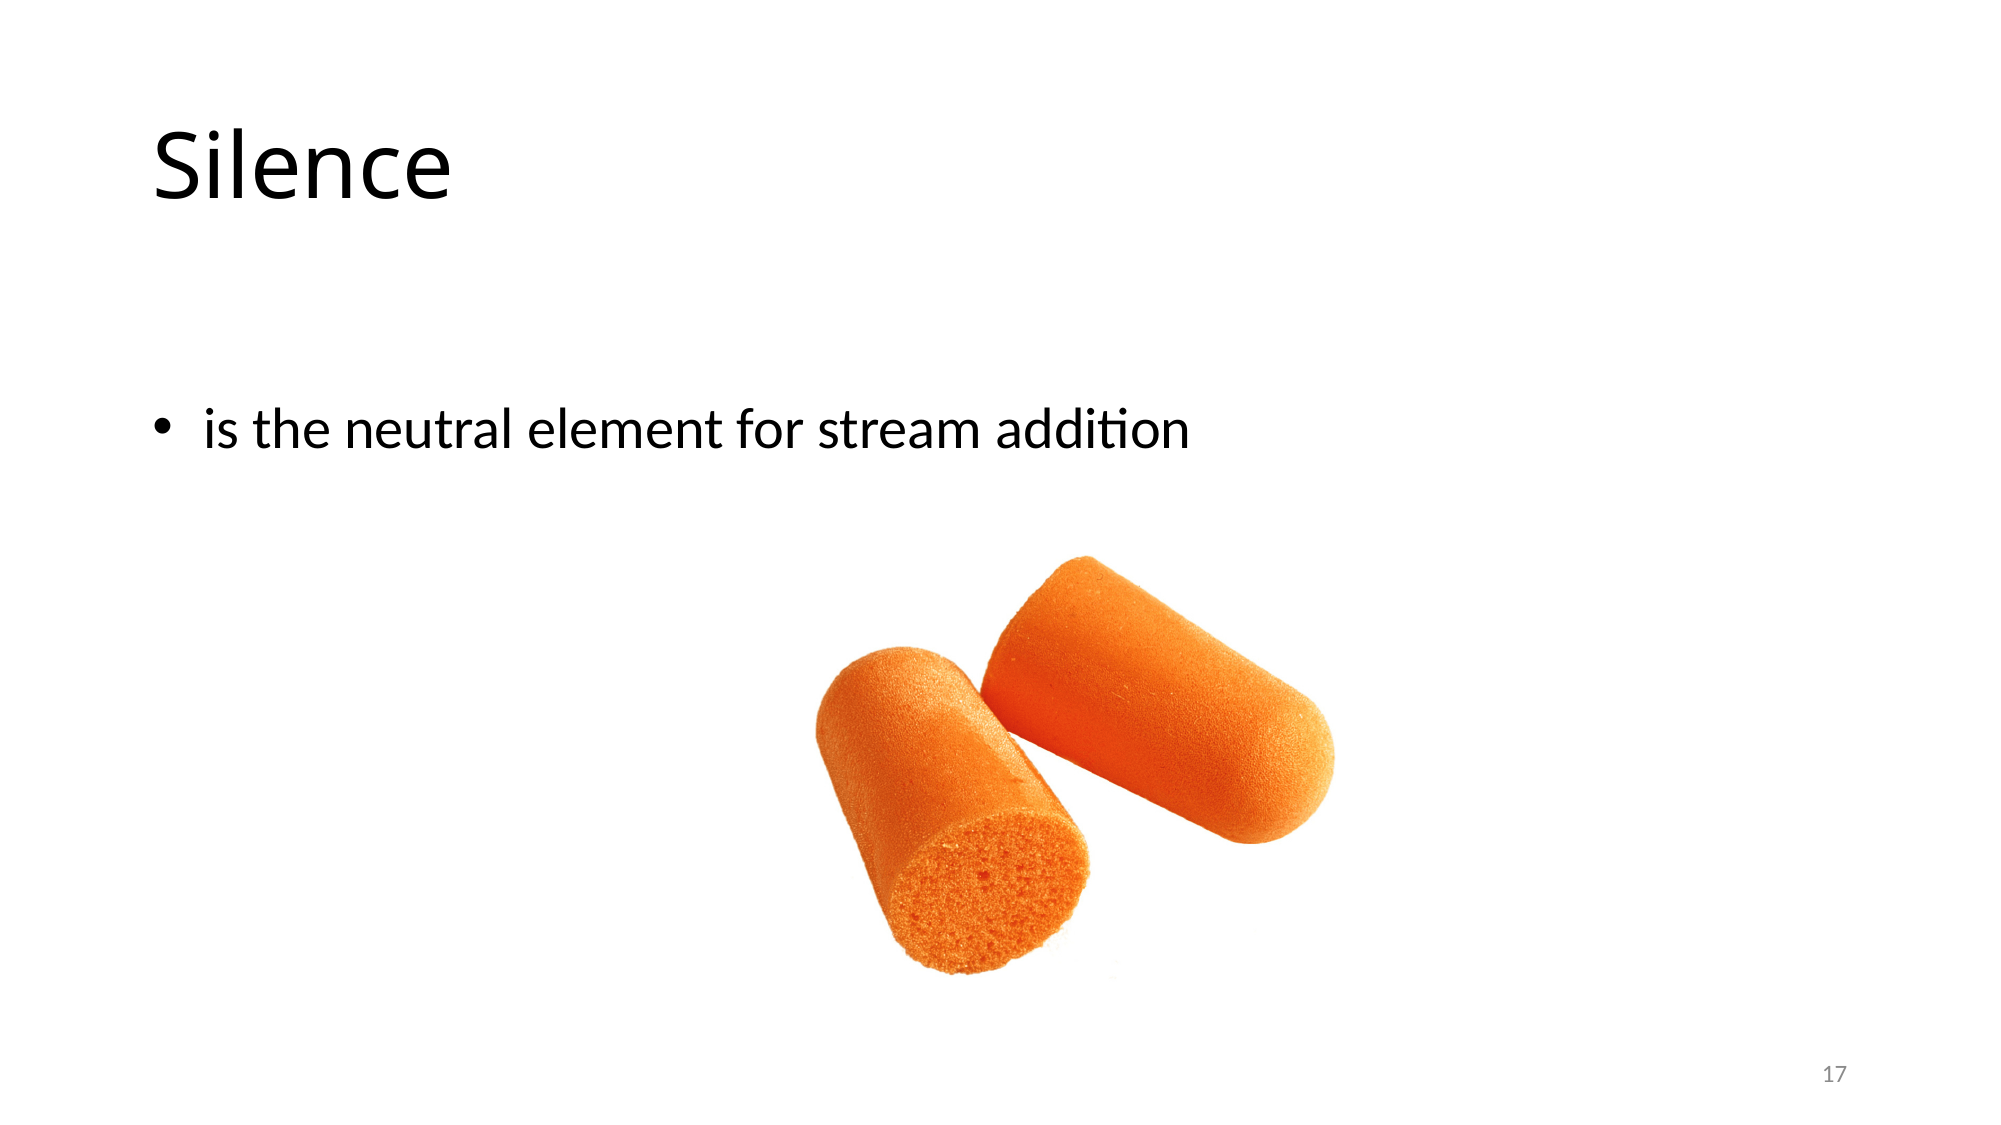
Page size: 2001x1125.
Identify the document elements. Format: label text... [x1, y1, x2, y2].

title Silence [137, 59, 1863, 278]
slide_number 17 [1798, 1042, 1863, 1103]
picture [810, 499, 1340, 1029]
